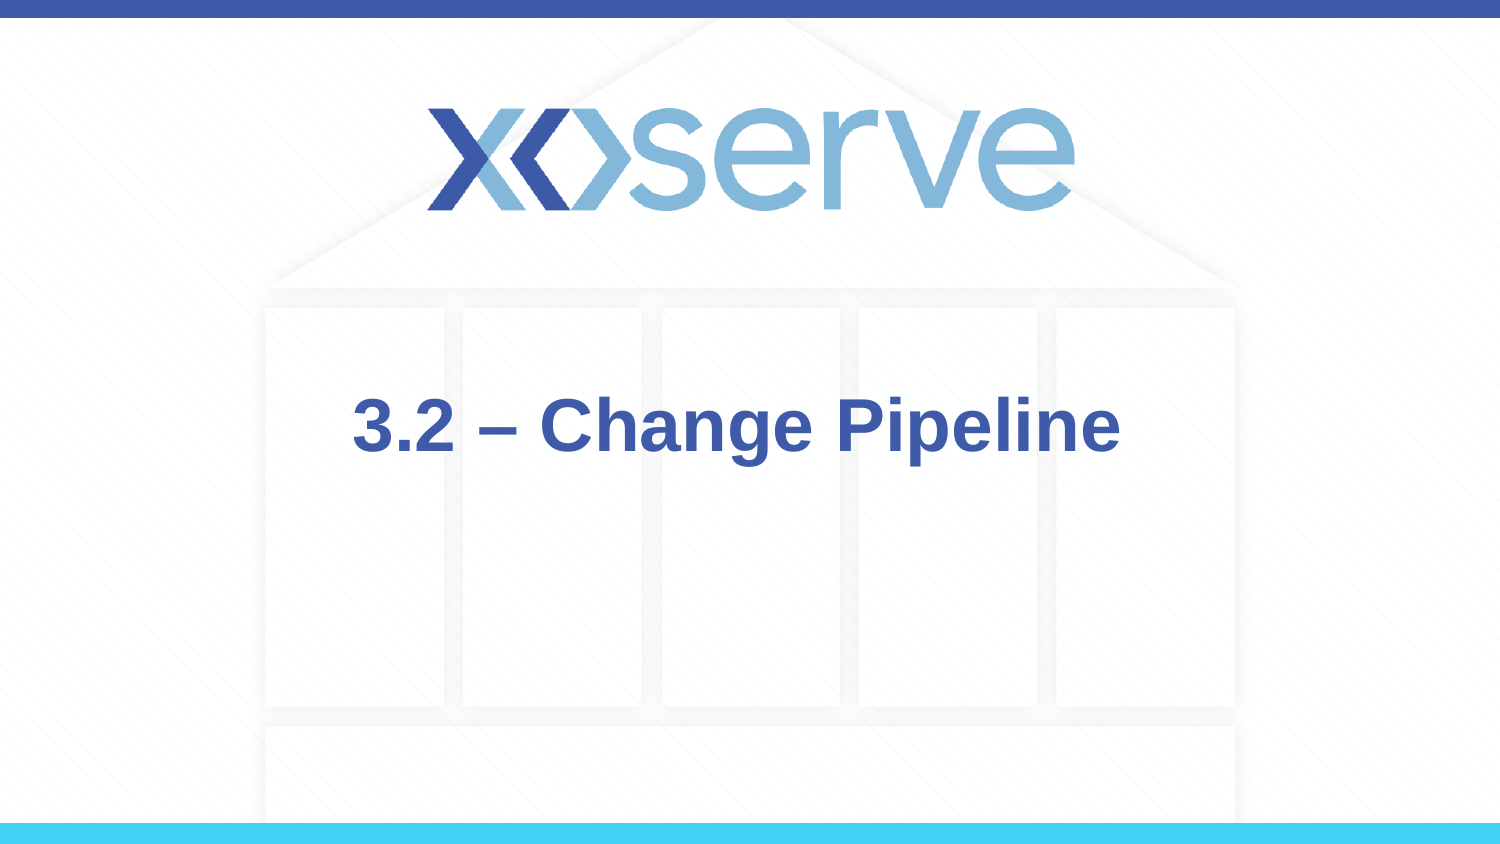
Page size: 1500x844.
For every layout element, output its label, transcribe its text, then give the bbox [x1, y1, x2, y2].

picture [0, 0, 1500, 844]
title 3.2 – Change Pipeline [100, 331, 1376, 513]
